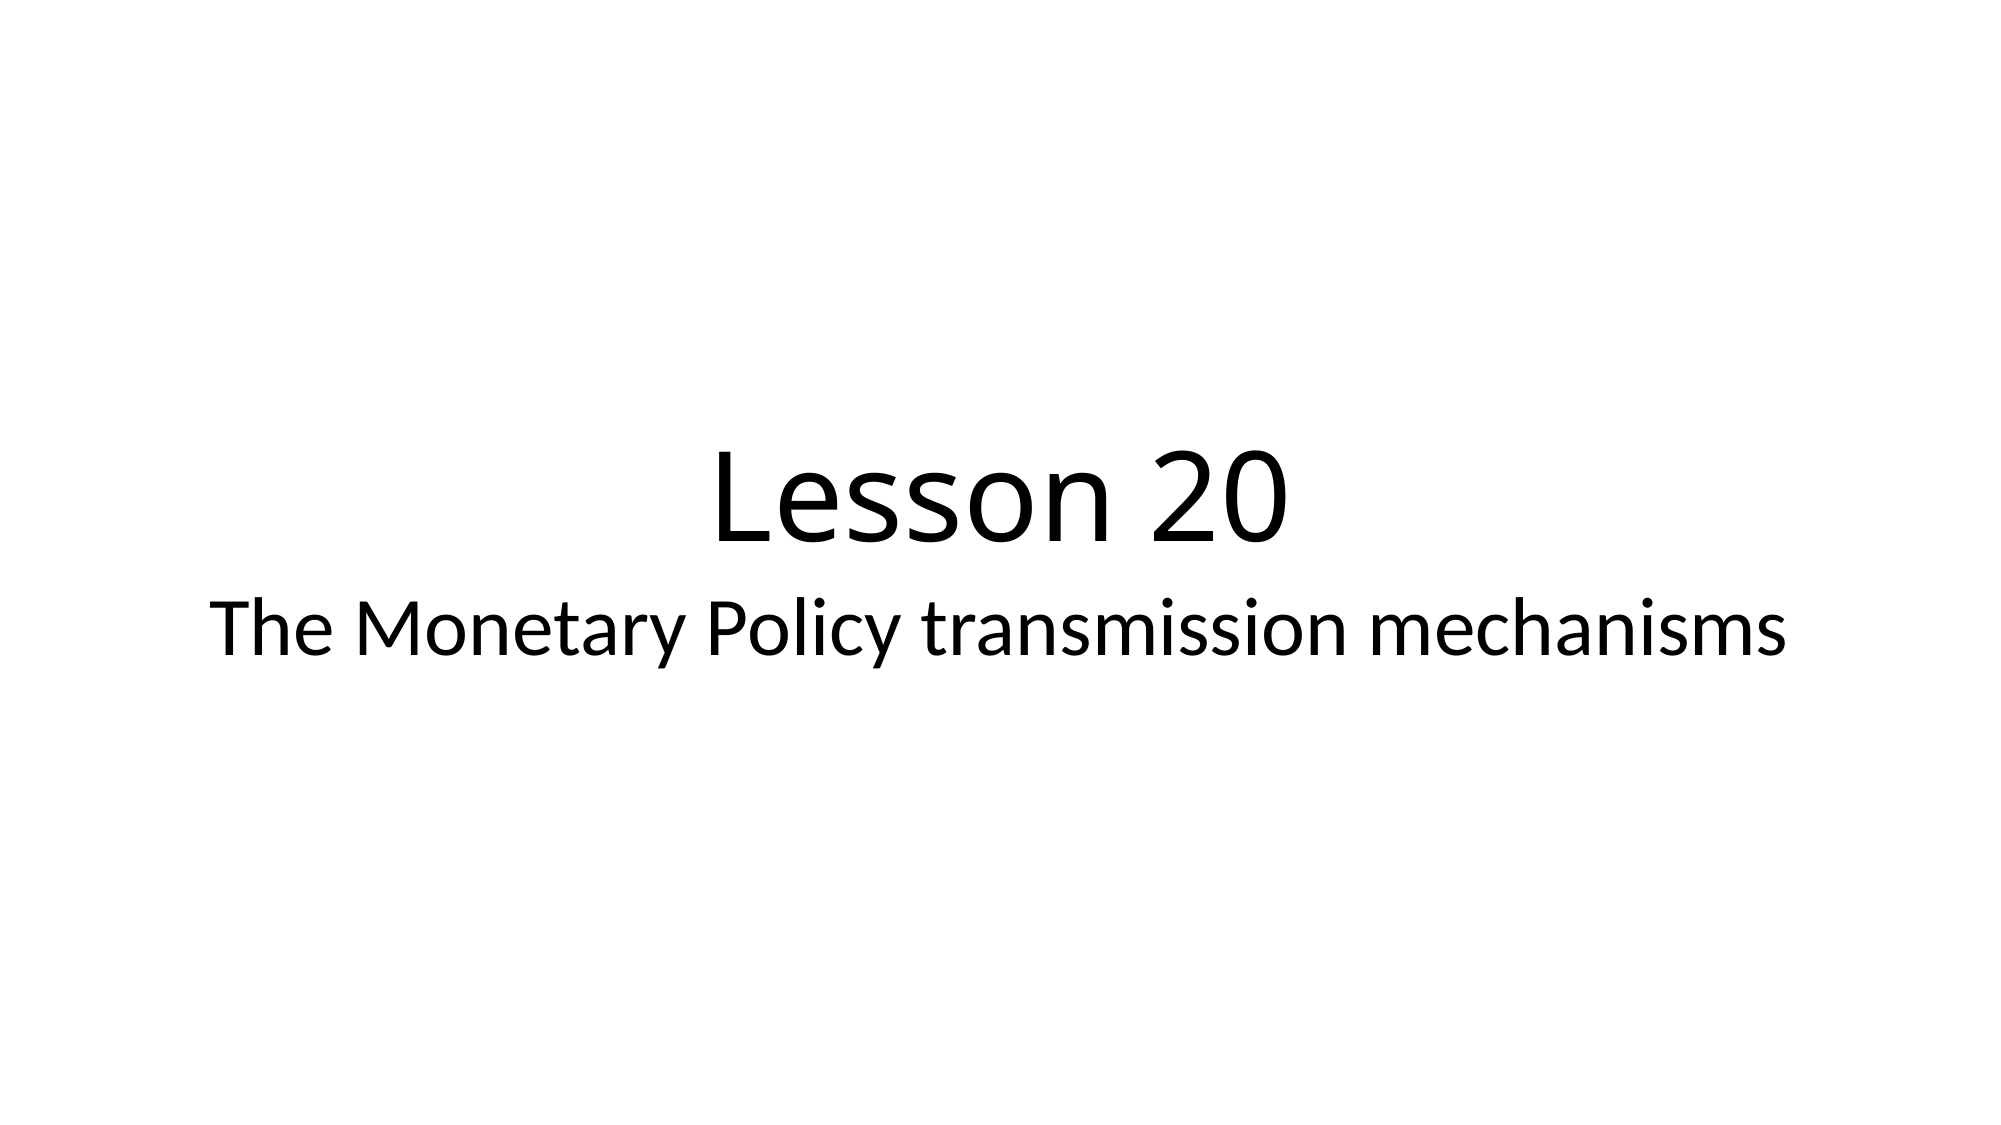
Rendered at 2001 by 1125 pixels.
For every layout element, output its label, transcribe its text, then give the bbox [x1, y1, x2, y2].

subtitle The Monetary Policy transmission mechanisms [170, 575, 1829, 848]
title Lesson 20 [249, 184, 1750, 575]
